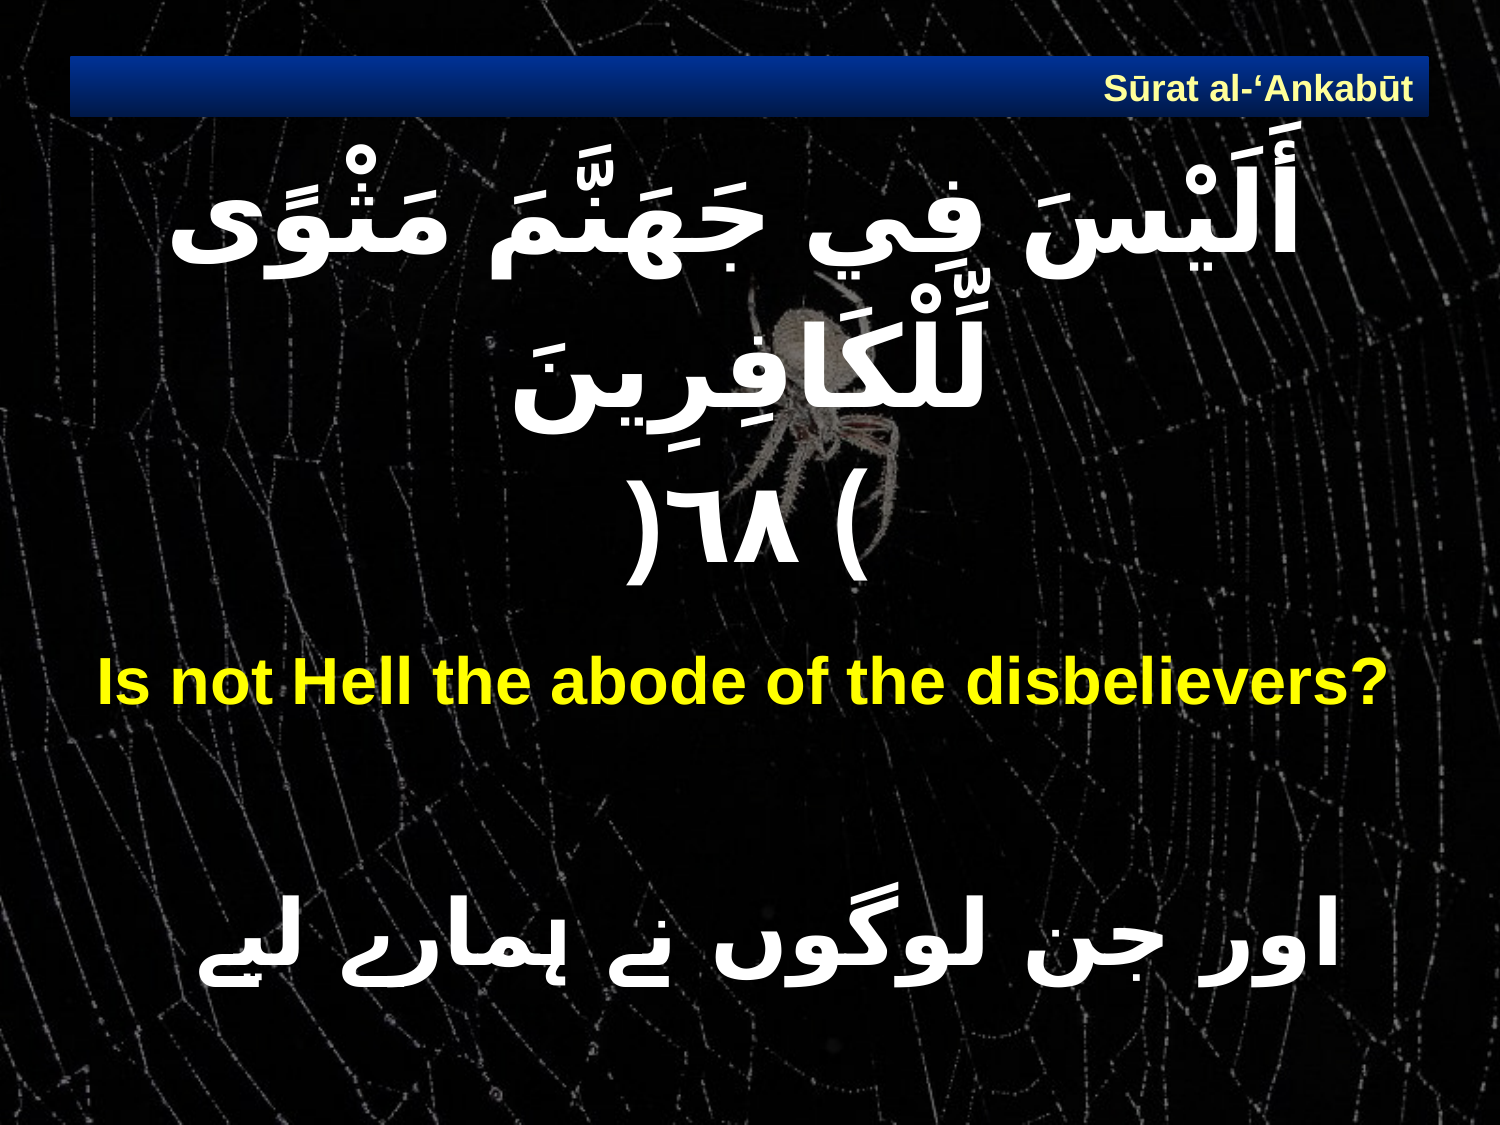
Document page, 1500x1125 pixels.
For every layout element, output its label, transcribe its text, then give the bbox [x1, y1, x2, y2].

text_box Sūrat al-‘Ankabūt [70, 56, 1429, 117]
picture [0, 0, 1500, 1125]
title أَلَيْسَ فِي جَهَنَّمَ مَثْوًى لِّلْكَافِرِينَ ) ٦٨( [112, 231, 1388, 473]
text_box اور جن لوگوں نے ہمارے لیے [117, 808, 1393, 1050]
subtitle Is not Hell the abode of the disbelievers? [29, 637, 1459, 925]
